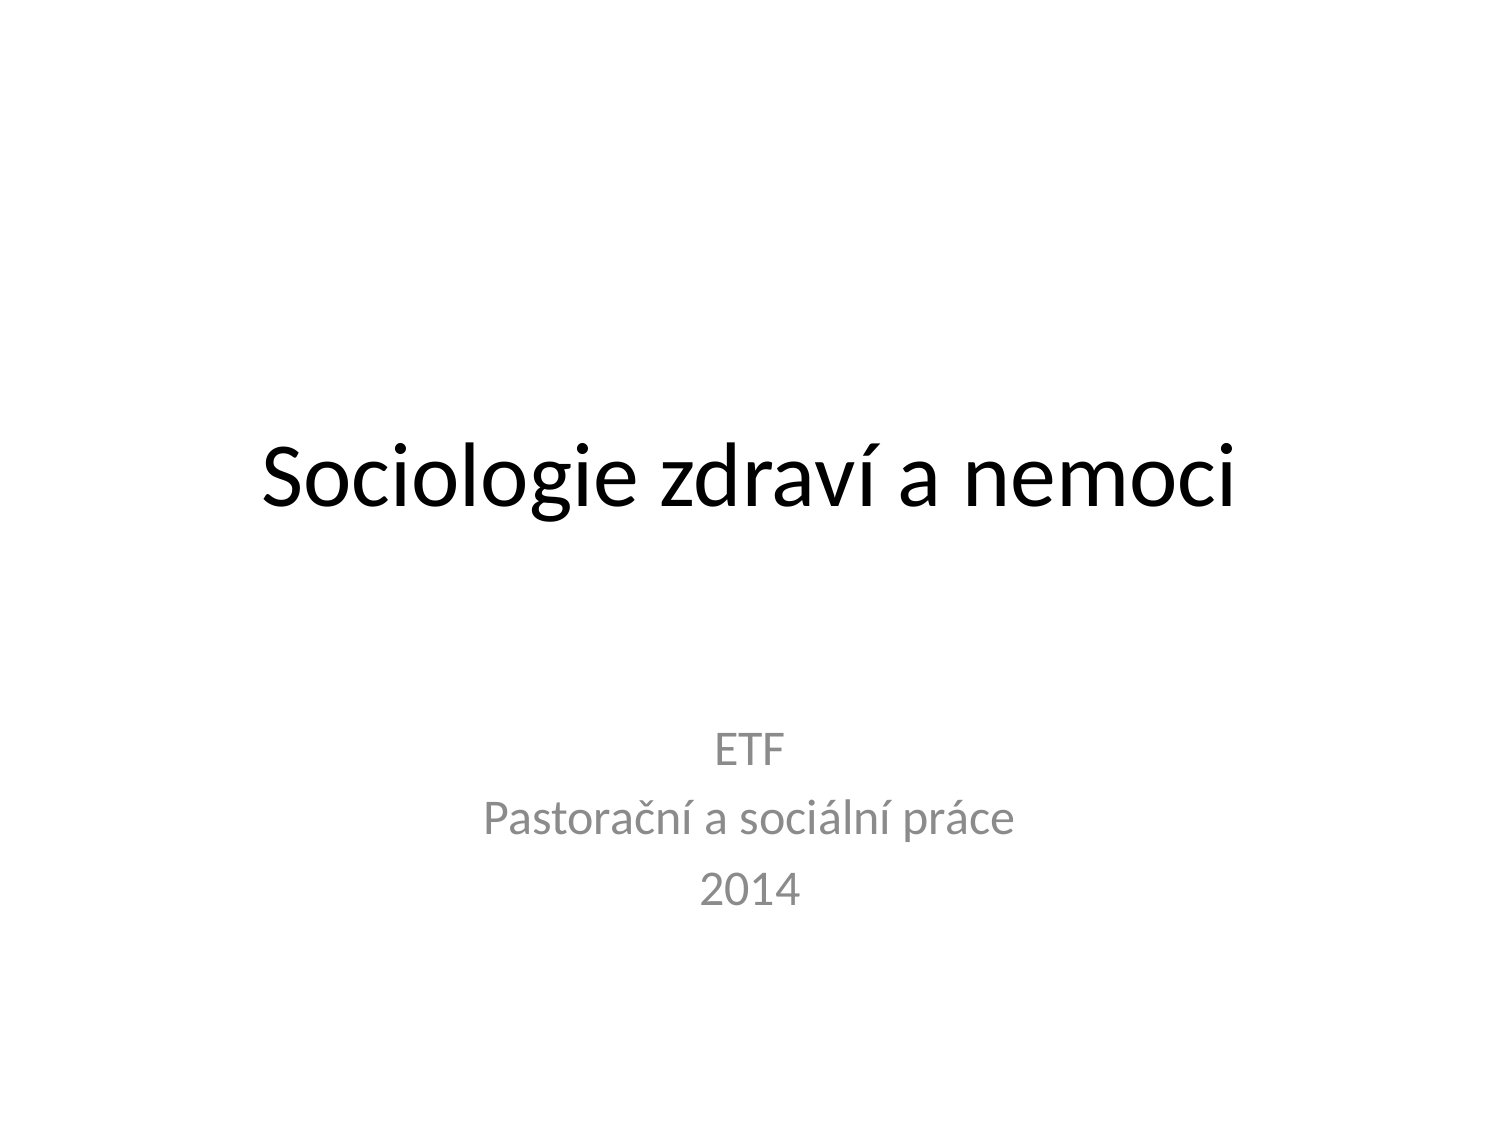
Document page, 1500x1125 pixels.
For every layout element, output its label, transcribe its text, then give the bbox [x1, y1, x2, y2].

subtitle ETF Pastorační a sociální práce 2014 [225, 637, 1275, 925]
title Sociologie zdraví a nemoci [112, 349, 1388, 591]
